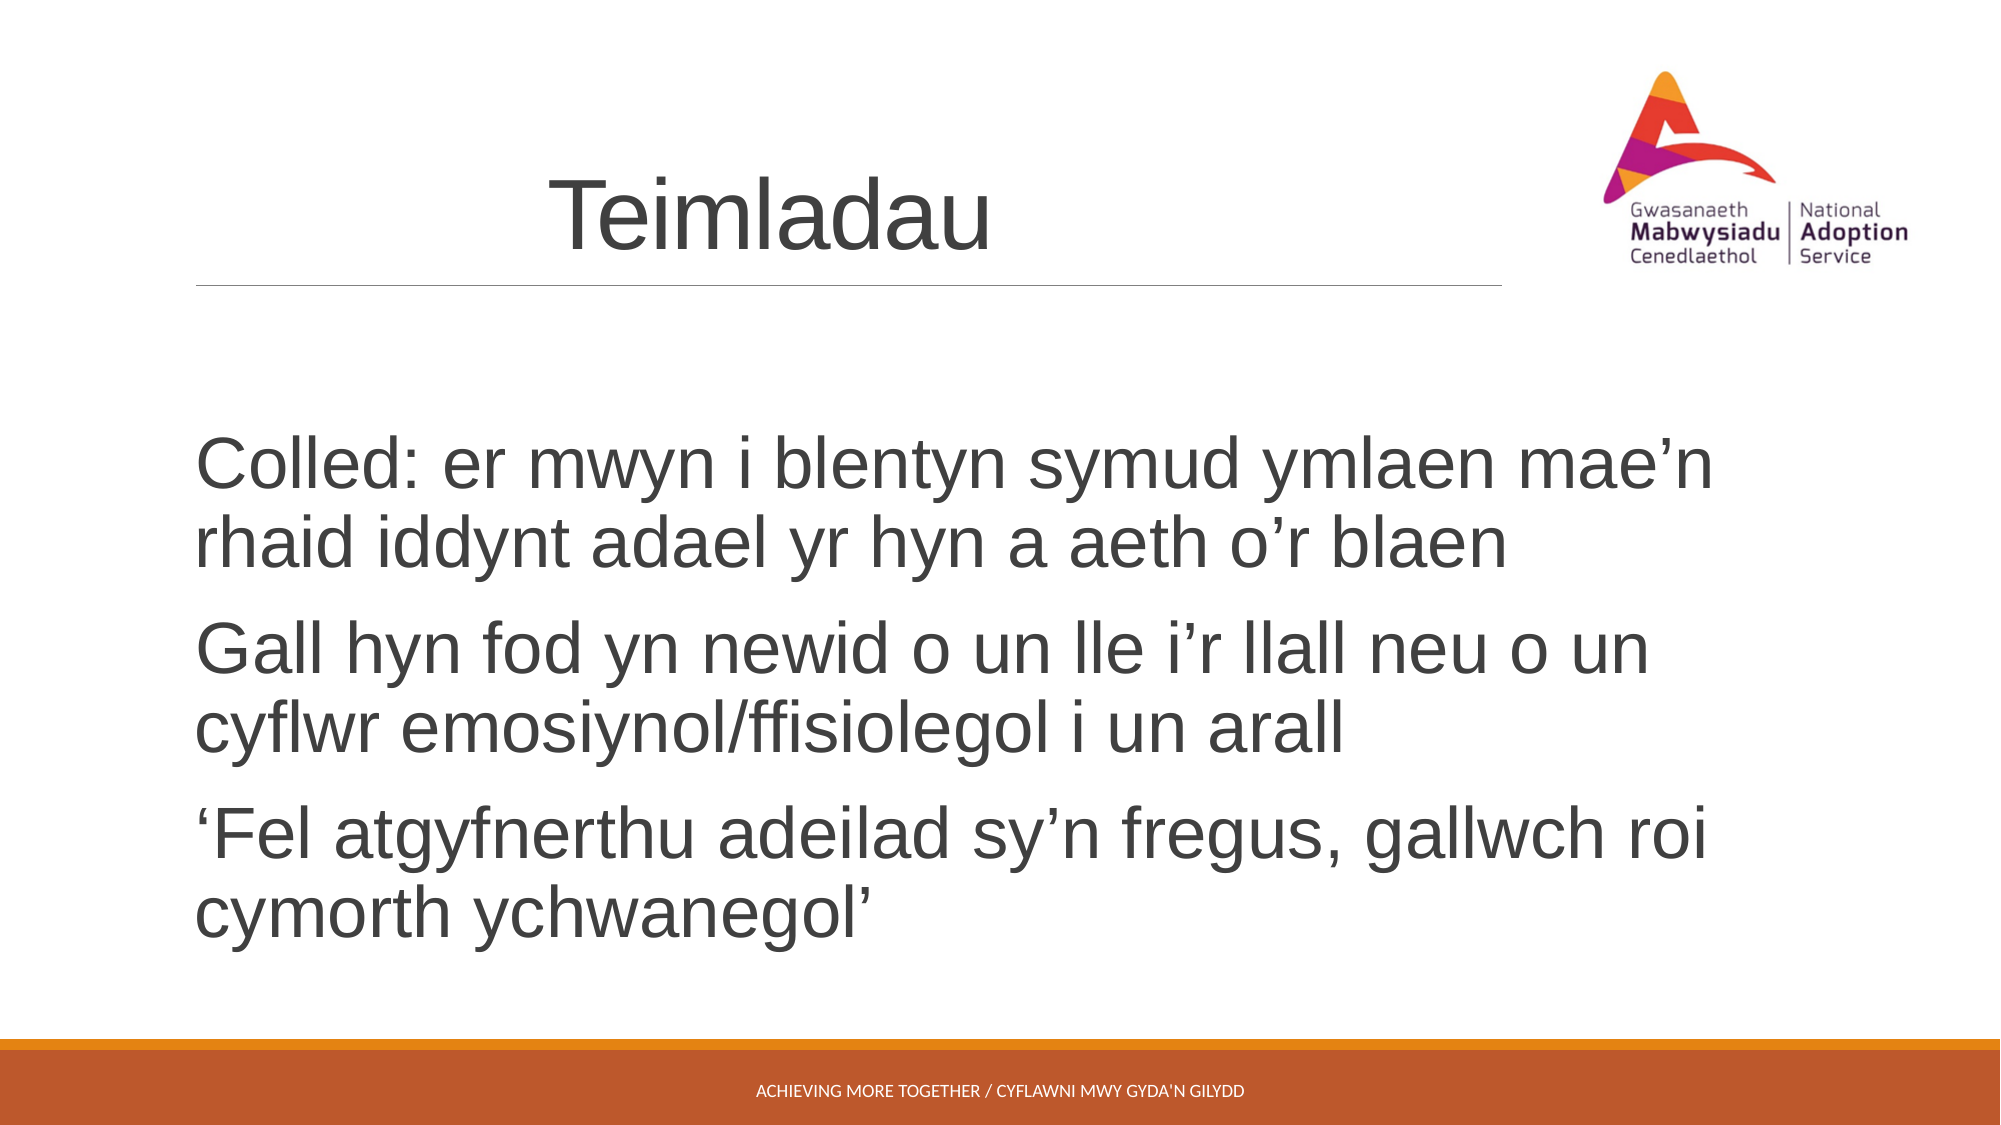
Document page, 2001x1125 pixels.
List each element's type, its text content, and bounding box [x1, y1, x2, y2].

footer Achieving More Together / Cyflawni Mwy Gyda'n Gilydd [604, 1059, 1396, 1120]
picture [1502, 0, 2000, 377]
list Colled: er mwyn i blentyn symud ymlaen mae’n rhaid iddynt adael yr hyn a aeth o’r blaen Gall hyn fod yn newid o un lle i’r llall neu o un cyflwr emosiynol/ffisiolegol i un arall ‘Fel atgyfnerthu adeilad sy’n fregus, gallwch roi cymorth ychwanegol’ [180, 302, 1830, 963]
title Teimladau [137, 59, 1404, 278]
